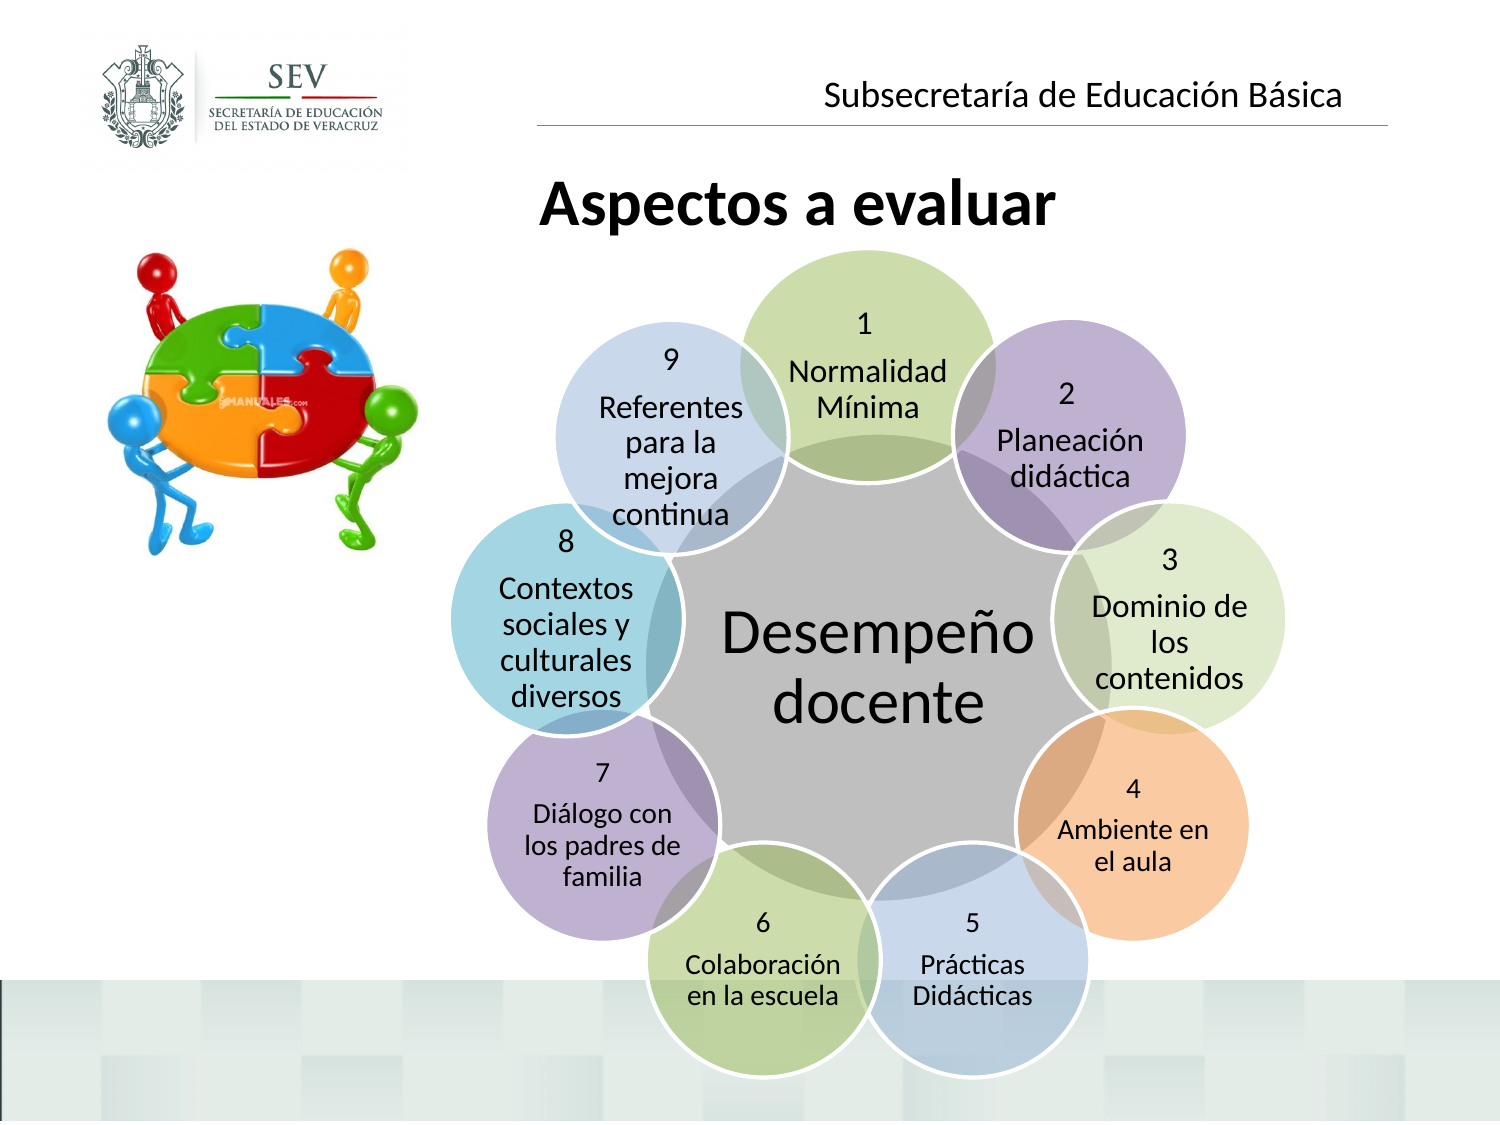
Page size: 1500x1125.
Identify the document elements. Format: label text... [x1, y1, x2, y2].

title Aspectos a evaluar [123, 113, 1474, 241]
picture [98, 237, 427, 566]
picture [0, 979, 1500, 1121]
picture [76, 18, 408, 174]
text_box Subsecretaría de Educación Básica [809, 63, 1388, 123]
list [206, 243, 1500, 1083]
